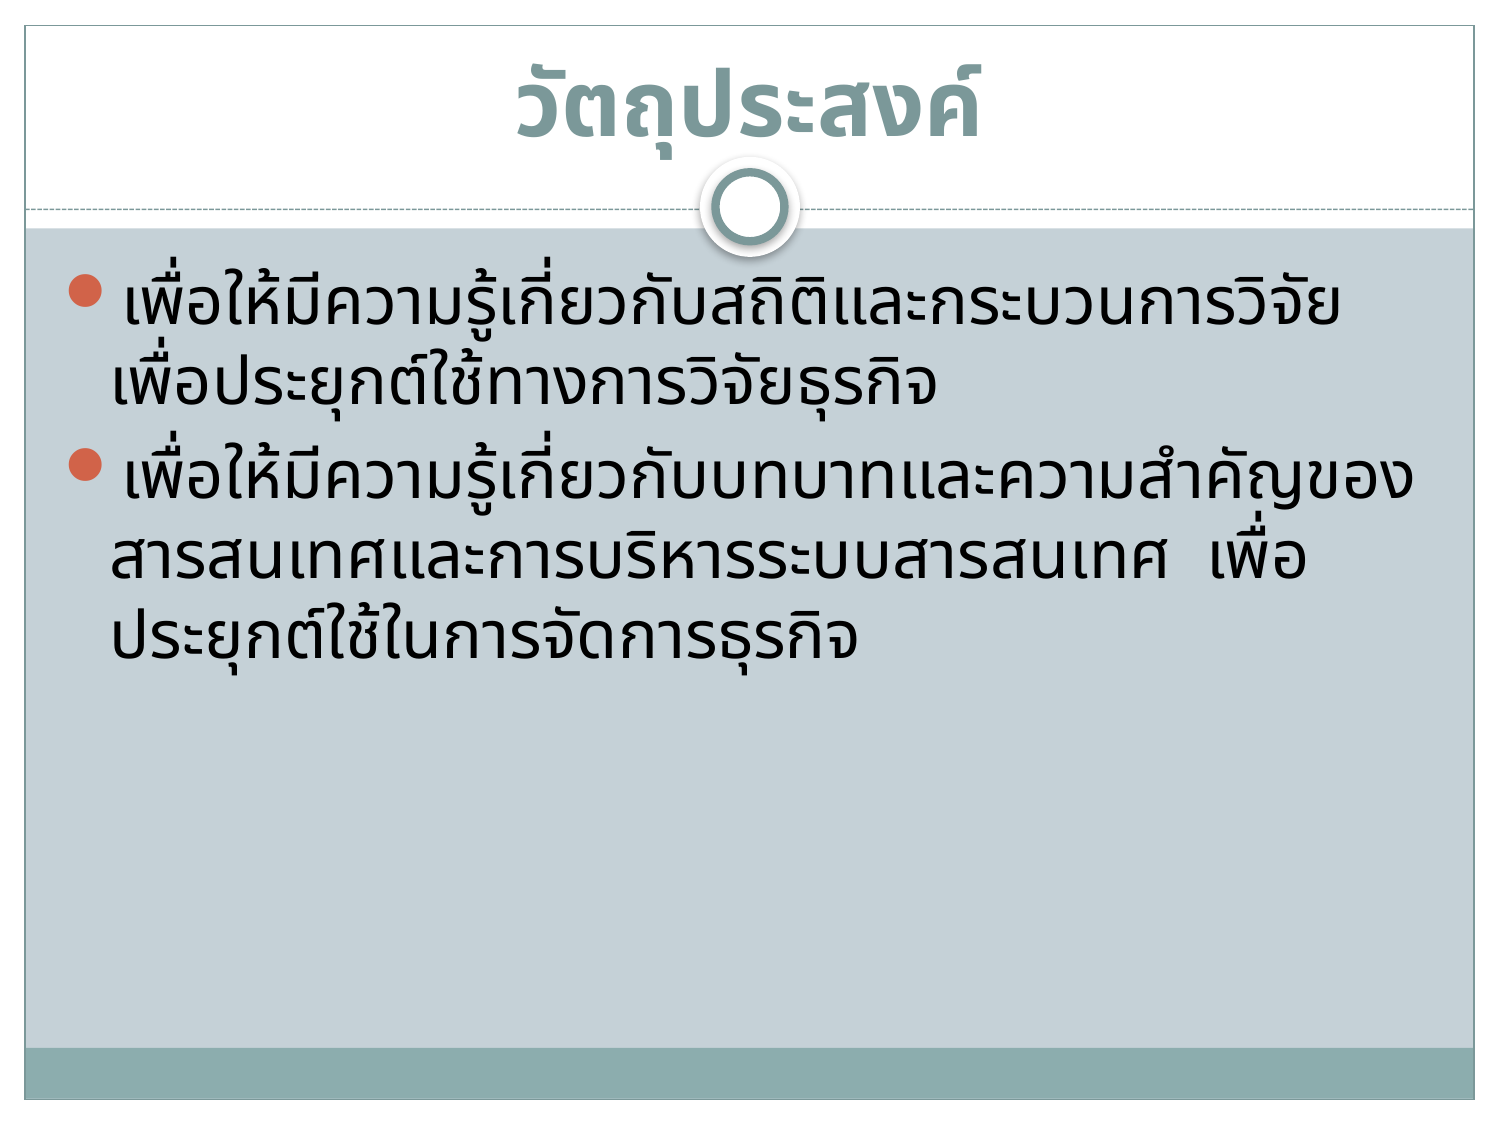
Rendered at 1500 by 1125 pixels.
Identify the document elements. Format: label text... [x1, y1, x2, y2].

list เพื่อให้มีความรู้เกี่ยวกับสถิติและกระบวนการวิจัยเพื่อประยุกต์ใช้ทางการวิจัยธุรกิจ เพื่อให้มีความรู้เกี่ยวกับบทบาทและความสำคัญของสารสนเทศและการบริหารระบบสารสนเทศ เพื่อประยุกต์ใช้ในการจัดการธุรกิจ [49, 250, 1445, 1001]
title วัตถุประสงค์ [49, 37, 1450, 162]
